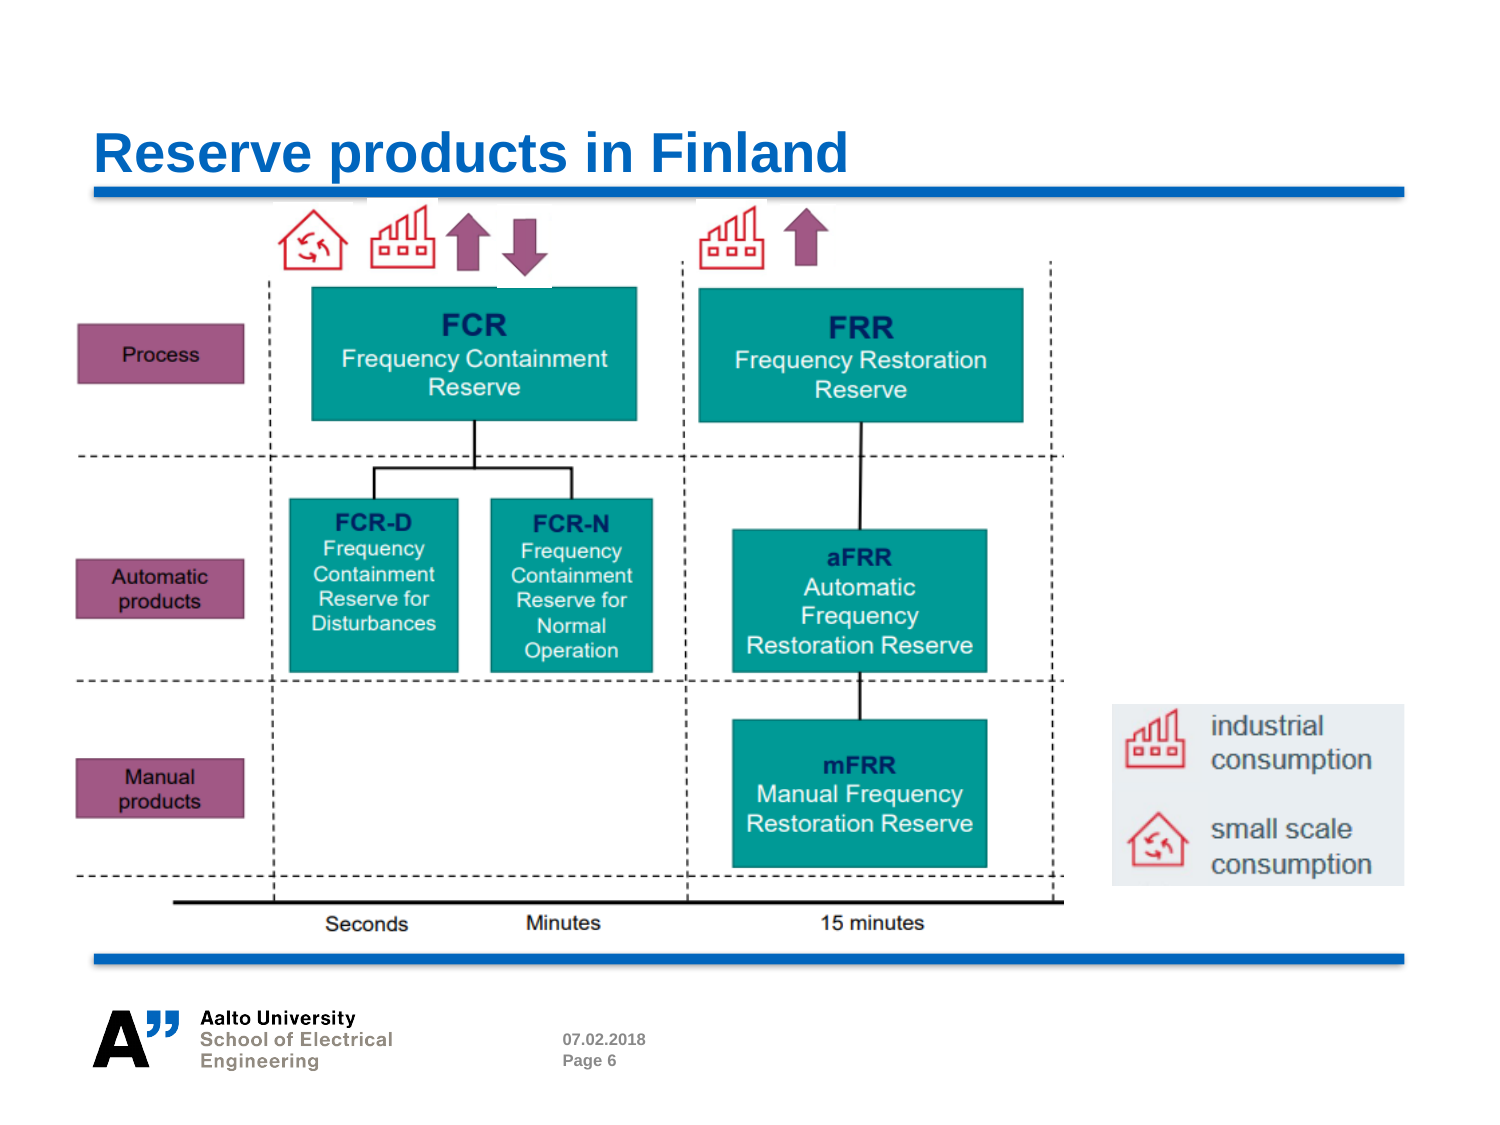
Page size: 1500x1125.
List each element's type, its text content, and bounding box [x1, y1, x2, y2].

picture [1111, 703, 1405, 886]
picture [60, 198, 1065, 943]
slide_number Page 6 [562, 1050, 816, 1071]
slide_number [562, 1029, 816, 1050]
picture [35, 953, 449, 1125]
title Reserve products in Finland [93, 48, 1369, 197]
